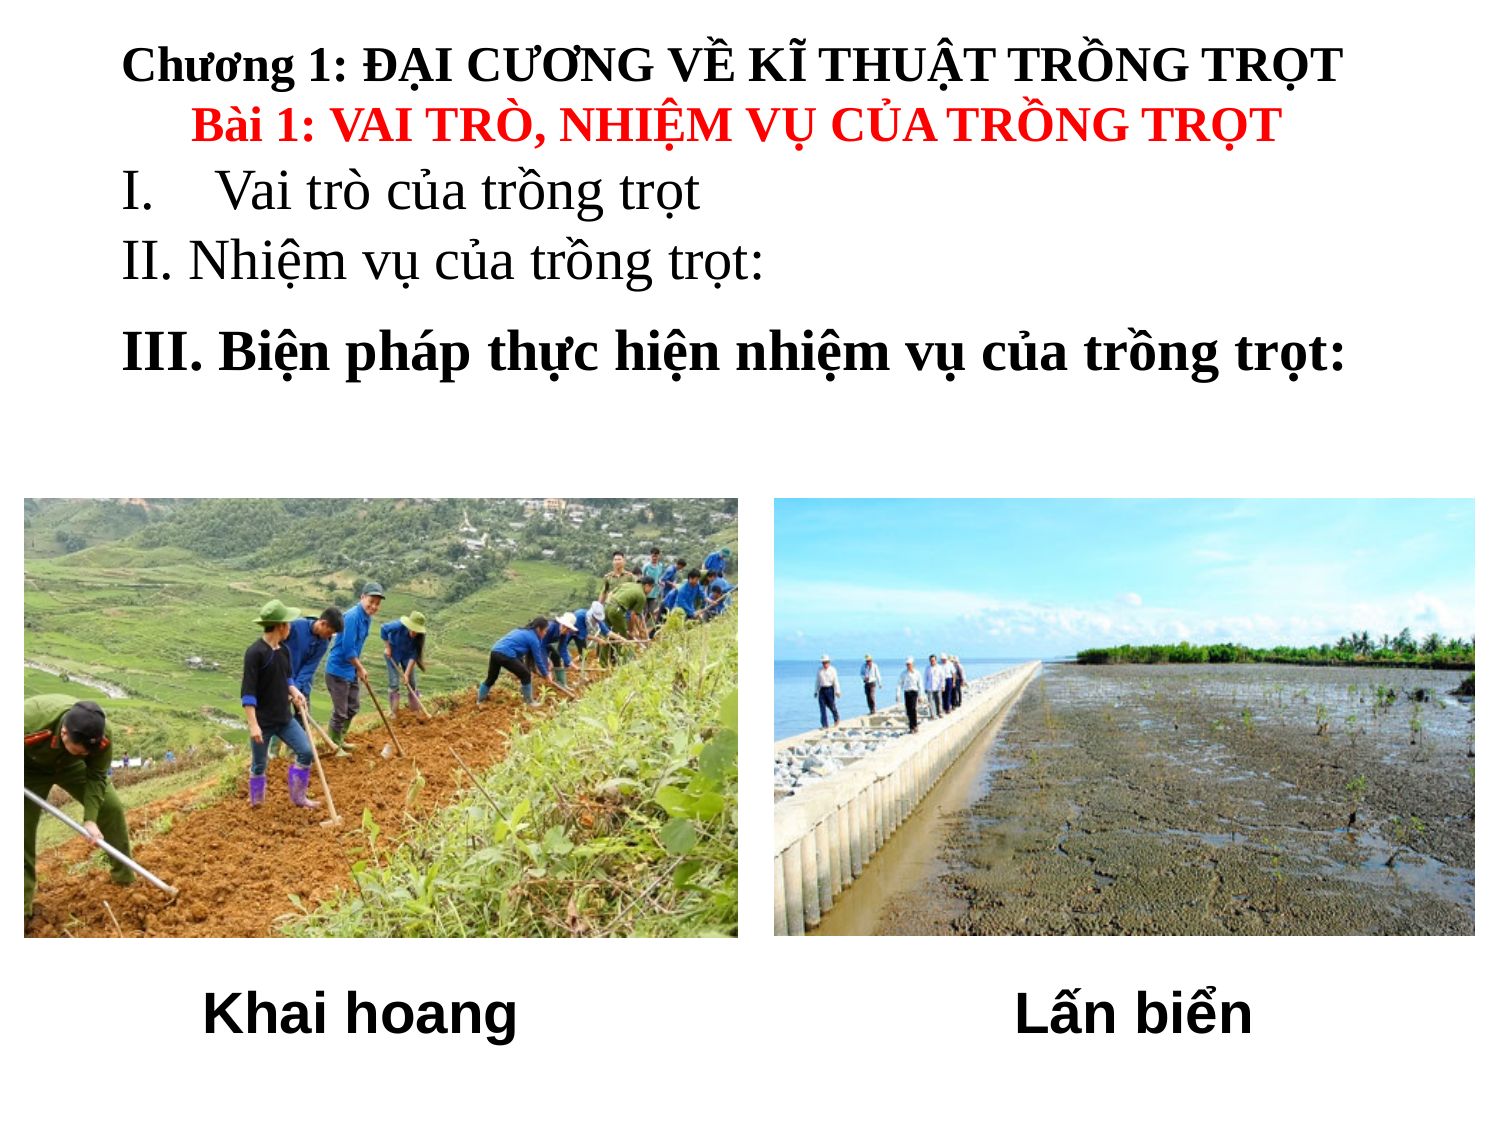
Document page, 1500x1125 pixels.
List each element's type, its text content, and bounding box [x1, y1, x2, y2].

picture [24, 498, 738, 938]
text_box Khai hoang [187, 967, 575, 1053]
text_box Chương 1: ĐẠI CƯƠNG VỀ KĨ THUẬT TRỒNG TRỌT Bài 1: VAI TRÒ, NHIỆM VỤ CỦA TRỒNG TRỌT Vai trò của trồng trọt II. Nhiệm vụ của trồng trọt: [106, 30, 1369, 363]
text_box III. Biện pháp thực hiện nhiệm vụ của trồng trọt: [106, 363, 1369, 408]
picture [774, 498, 1475, 936]
text_box Lấn biển [999, 967, 1388, 1053]
